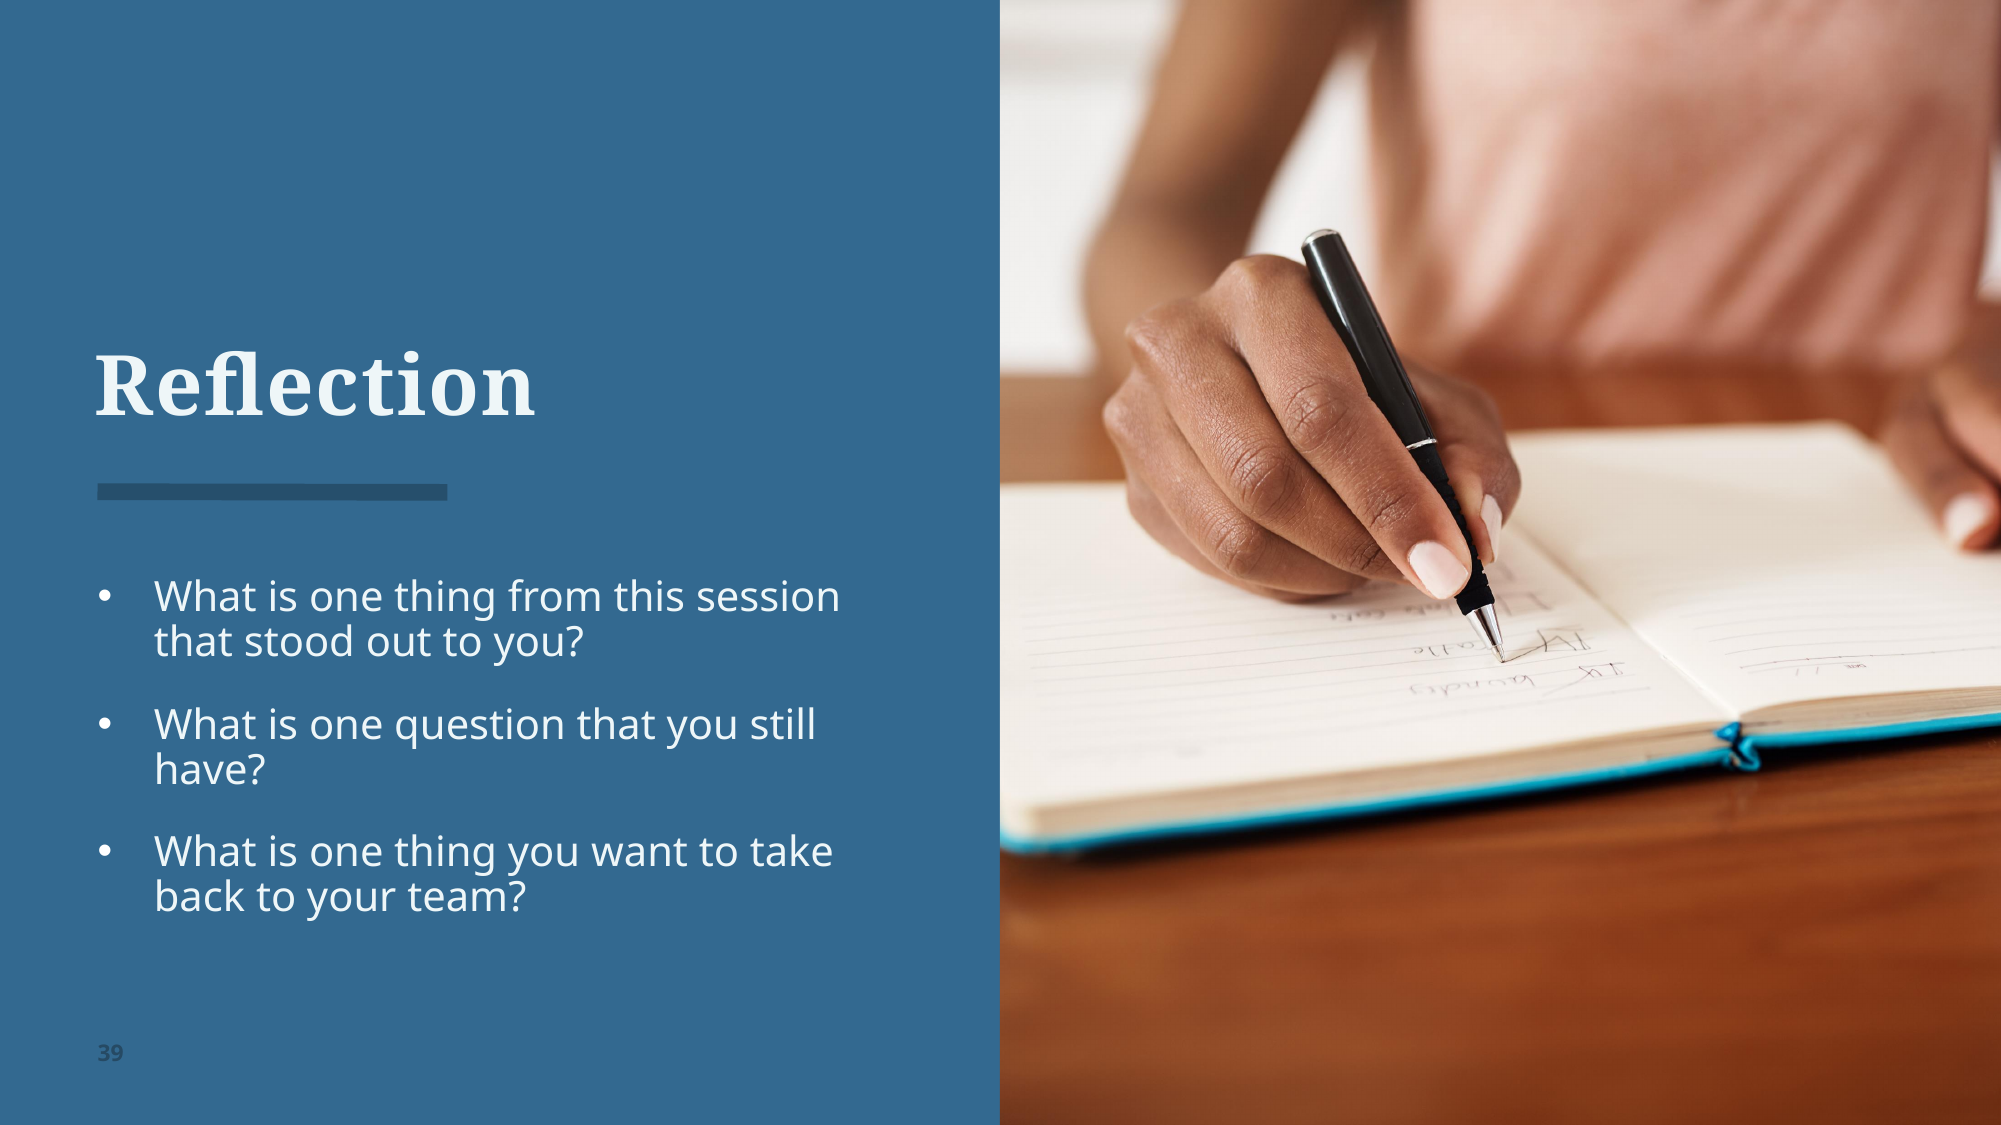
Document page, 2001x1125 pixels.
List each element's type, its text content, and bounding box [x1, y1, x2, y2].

title Reflection [94, 45, 925, 432]
list What is one thing from this session that stood out to you? What is one question that you still have? What is one thing you want to take back to your team? [97, 537, 925, 1030]
slide_number 39 [97, 1038, 184, 1080]
picture [999, 0, 2001, 1125]
